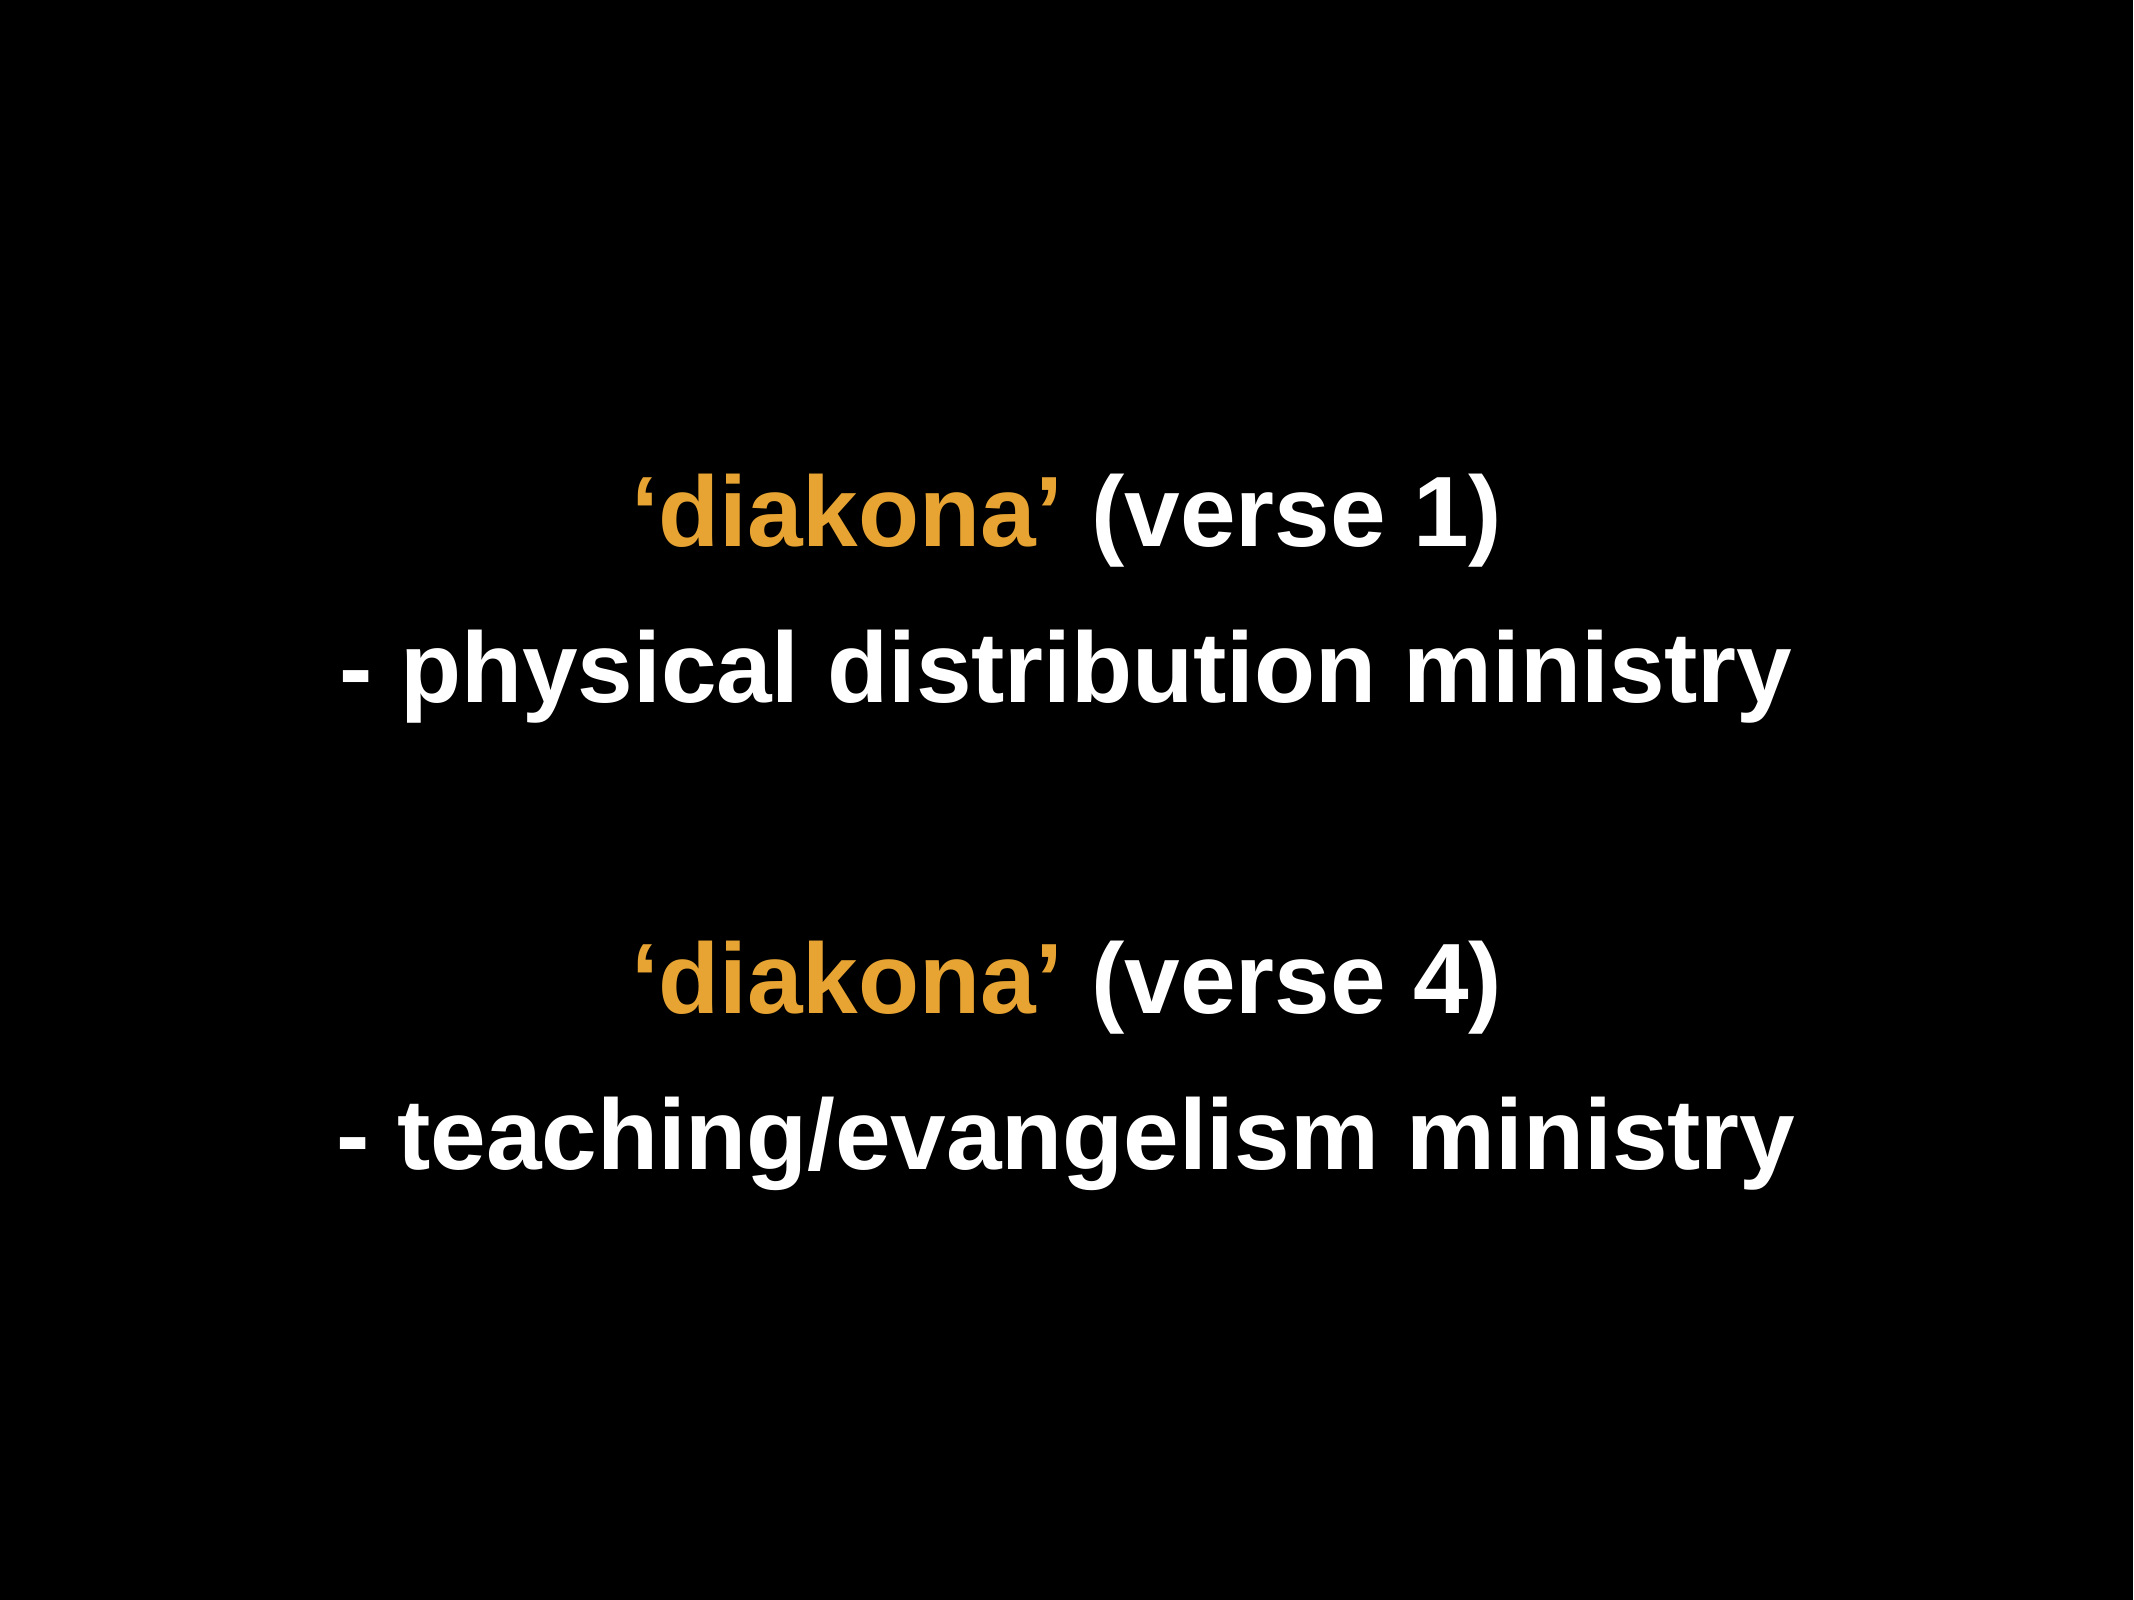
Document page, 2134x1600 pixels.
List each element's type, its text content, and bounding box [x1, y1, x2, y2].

text_box ‘diakona’ (verse 1) - physical distribution ministry ‘diakona’ (verse 4) - teaching/evangelism ministry [2, 401, 2131, 1198]
